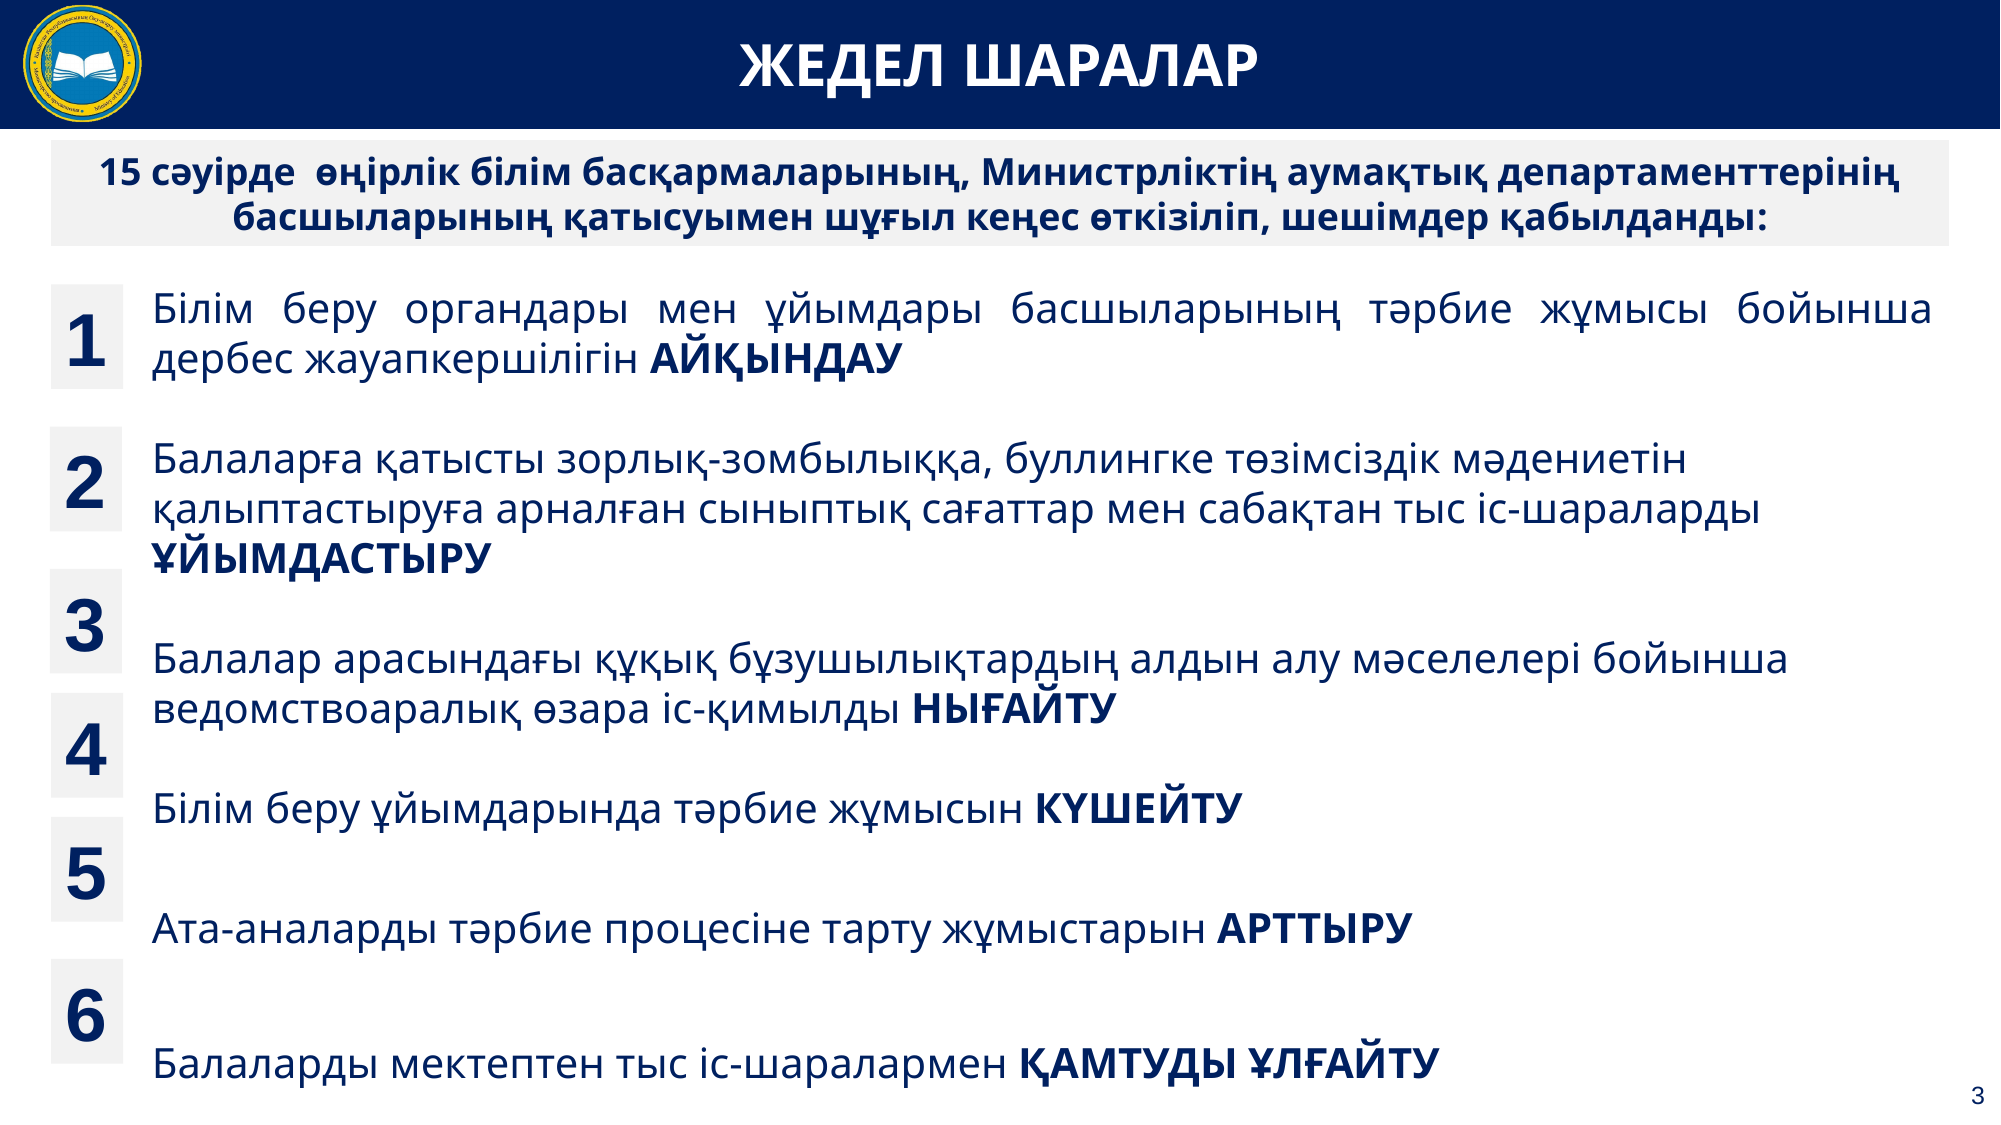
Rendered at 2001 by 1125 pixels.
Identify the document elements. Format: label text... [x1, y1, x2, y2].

text_box 3 [49, 568, 122, 674]
text_box 4 [51, 692, 124, 798]
text_box 2 [49, 426, 122, 532]
text_box 1 [51, 284, 124, 389]
text_box 6 [51, 958, 124, 1064]
slide_number 3 [1949, 1065, 2000, 1125]
text_box 15 сәуірде өңірлік білім басқармаларының, Министрліктің аумақтық департаменттерінің басшыларының қатысуымен шұғыл кеңес өткізіліп, шешімдер қабылданды: [51, 140, 1949, 246]
text_box ЖЕДЕЛ ШАРАЛАР [165, 0, 2000, 129]
text_box 5 [51, 816, 124, 922]
picture [0, 0, 165, 144]
text_box Білім беру органдары мен ұйымдары басшыларының тәрбие жұмысы бойынша дербес жауапкершілігін АЙҚЫНДАУ Балаларға қатысты зорлық-зомбылыққа, буллингке төзімсіздік мәдениетін қалыптастыруға арналған сыныптық сағаттар мен сабақтан тыс іс-шараларды ҰЙЫМДАСТЫРУ Балалар арасындағы құқық бұзушылықтардың алдын алу мәселелері бойынша ведомствоаралық өзара іс-қимылды НЫҒАЙТУ Білім беру ұйымдарында тәрбие жұмысын КҮШЕЙТУ Ата-аналарды тәрбие процесіне тарту жұмыстарын АРТТЫРУ Балаларды мектептен тыс іс-шаралармен ҚАМТУДЫ ҰЛҒАЙТУ [137, 274, 1949, 1125]
